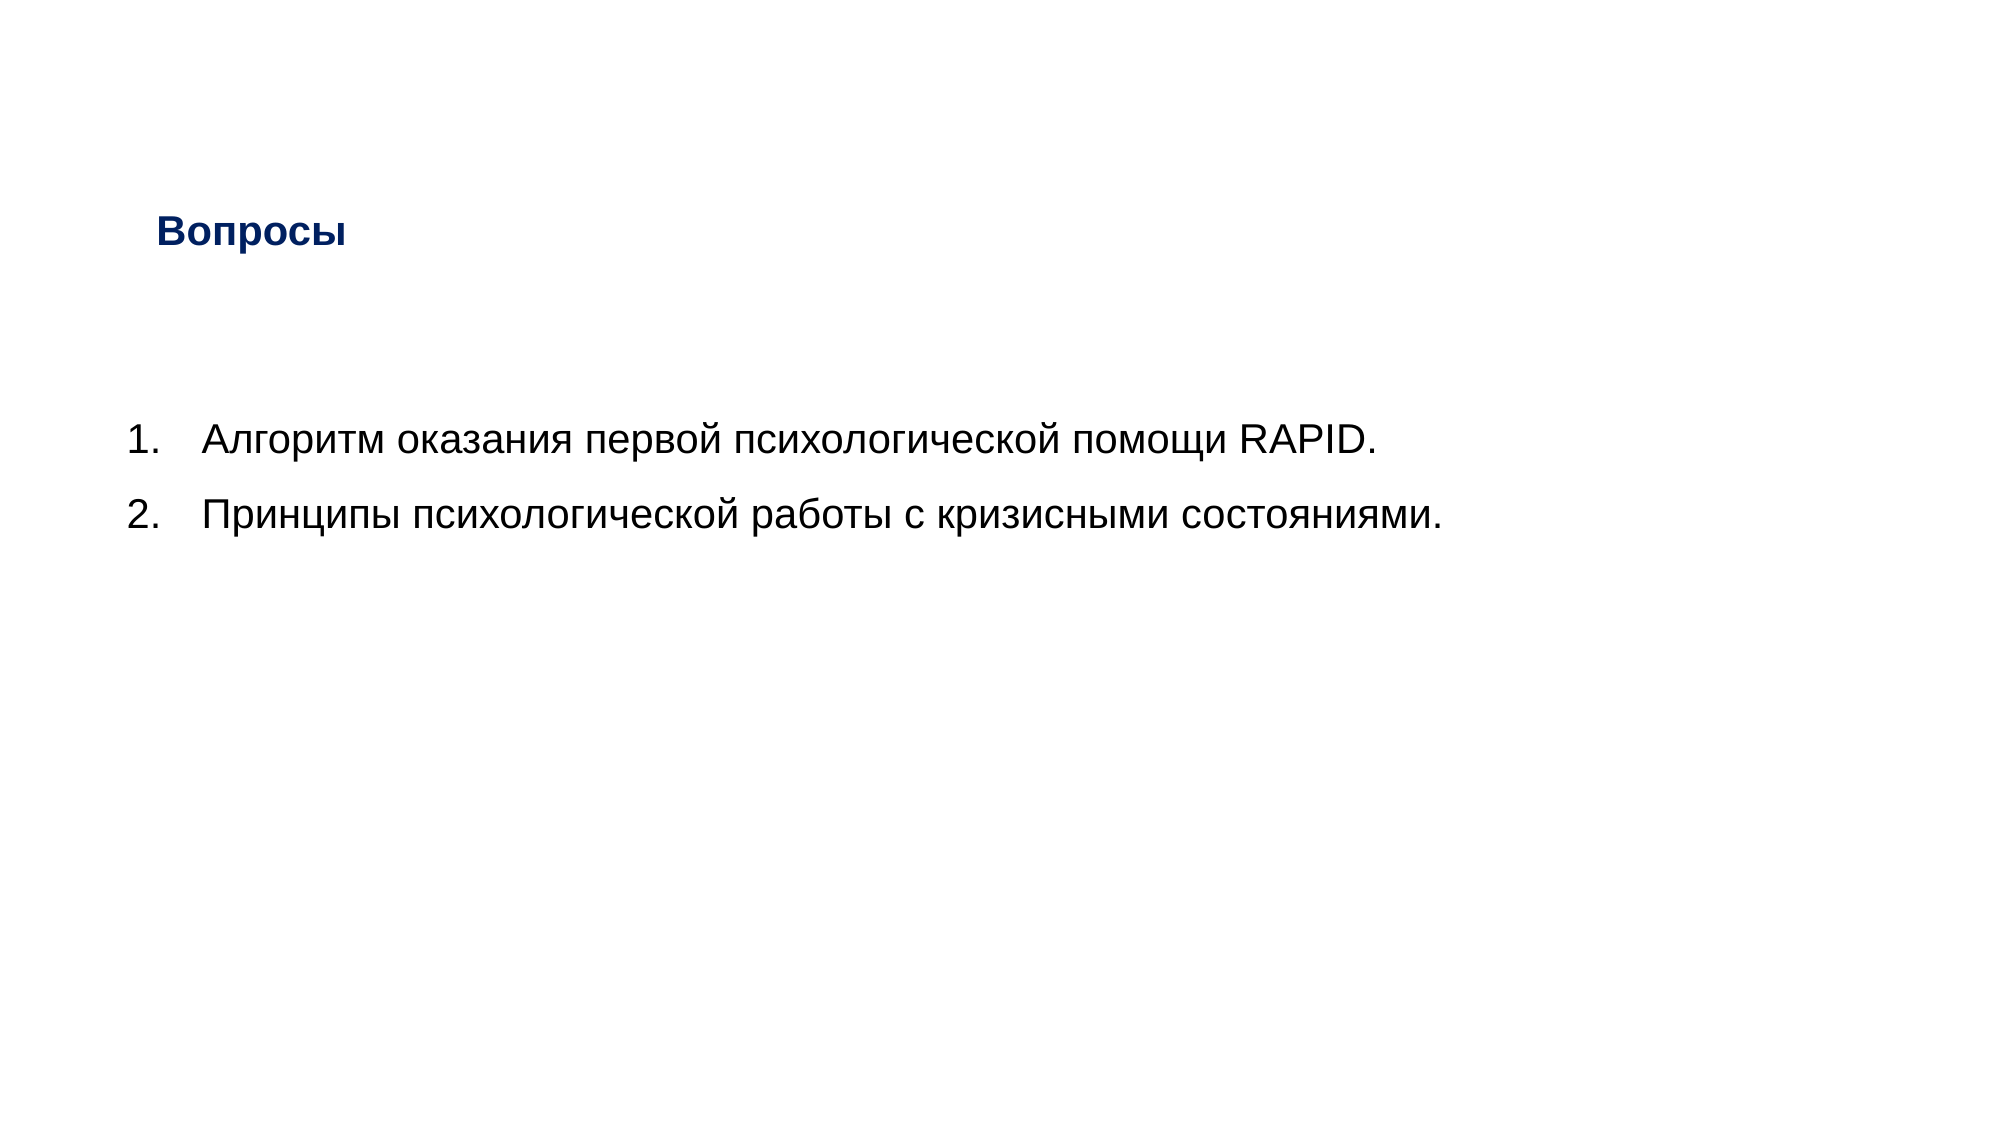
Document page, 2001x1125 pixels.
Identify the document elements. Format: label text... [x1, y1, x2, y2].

text_box Вопросы [138, 196, 555, 262]
text_box Алгоритм оказания первой психологической помощи RAPID. Принципы психологической работы с кризисными состояниями. [126, 383, 1641, 537]
